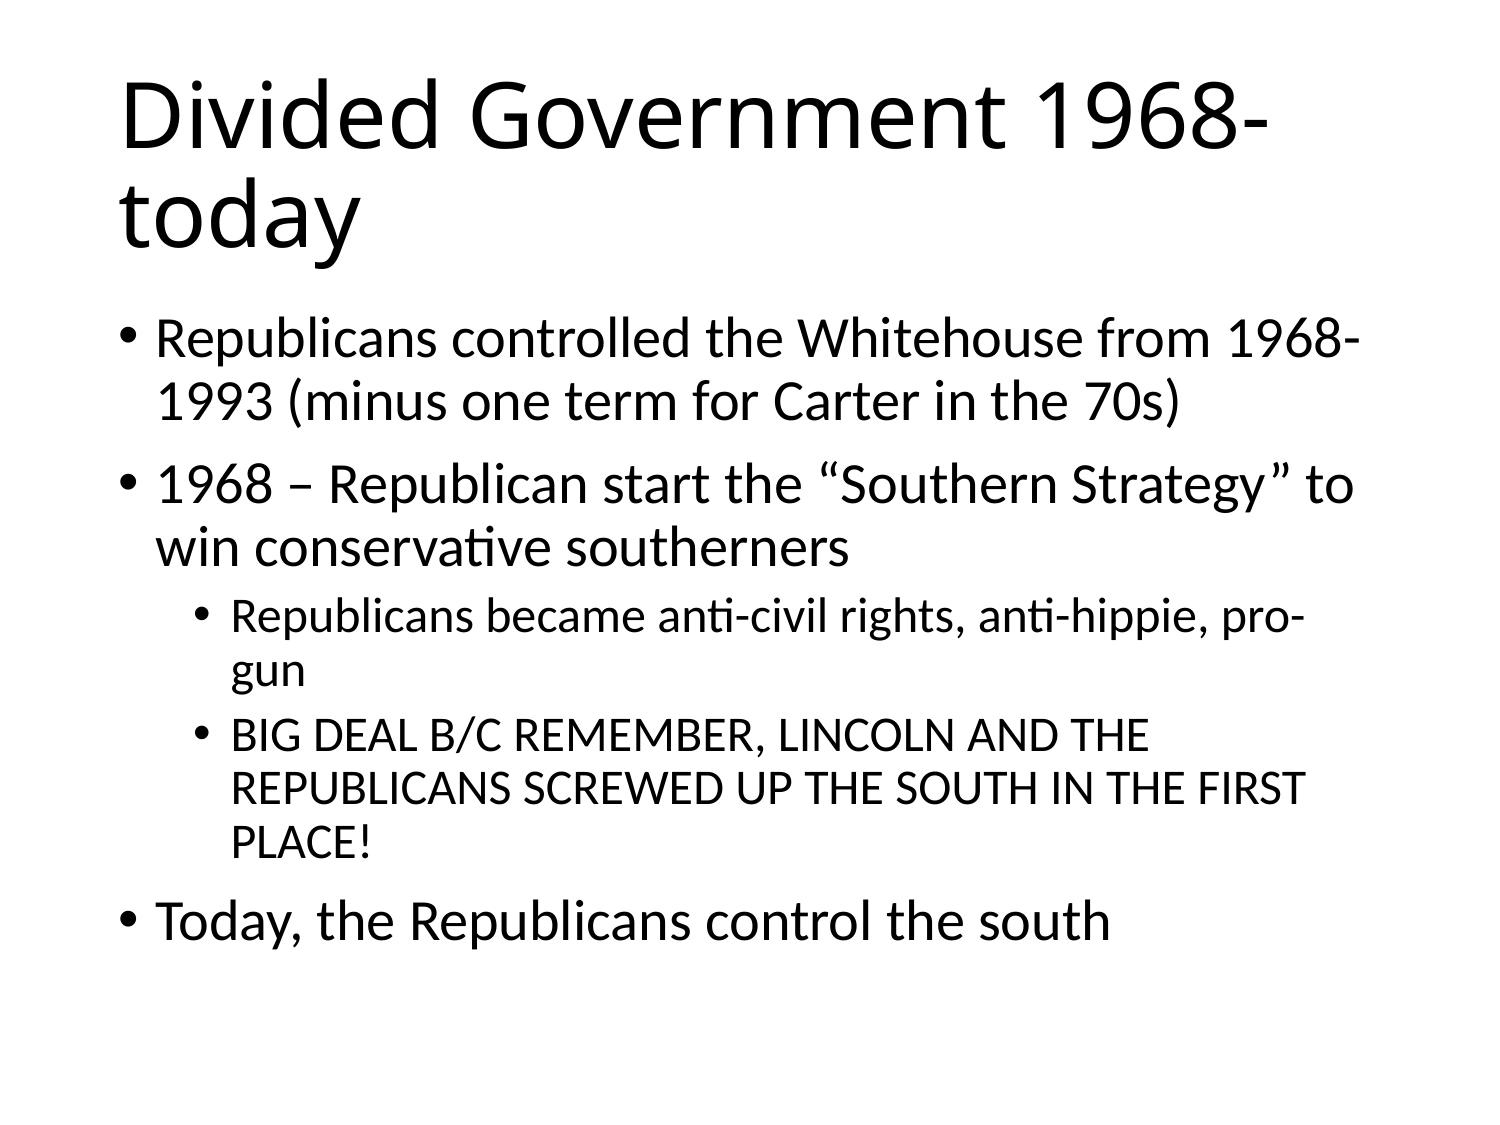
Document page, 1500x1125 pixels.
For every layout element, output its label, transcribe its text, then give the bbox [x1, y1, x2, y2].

list Republicans controlled the Whitehouse from 1968-1993 (minus one term for Carter in the 70s) 1968 – Republican start the “Southern Strategy” to win conservative southerners Republicans became anti-civil rights, anti-hippie, pro-gun BIG DEAL B/C REMEMBER, LINCOLN AND THE REPUBLICANS SCREWED UP THE SOUTH IN THE FIRST PLACE! Today, the Republicans control the south [103, 299, 1397, 1014]
title Divided Government 1968-today [103, 59, 1397, 278]
